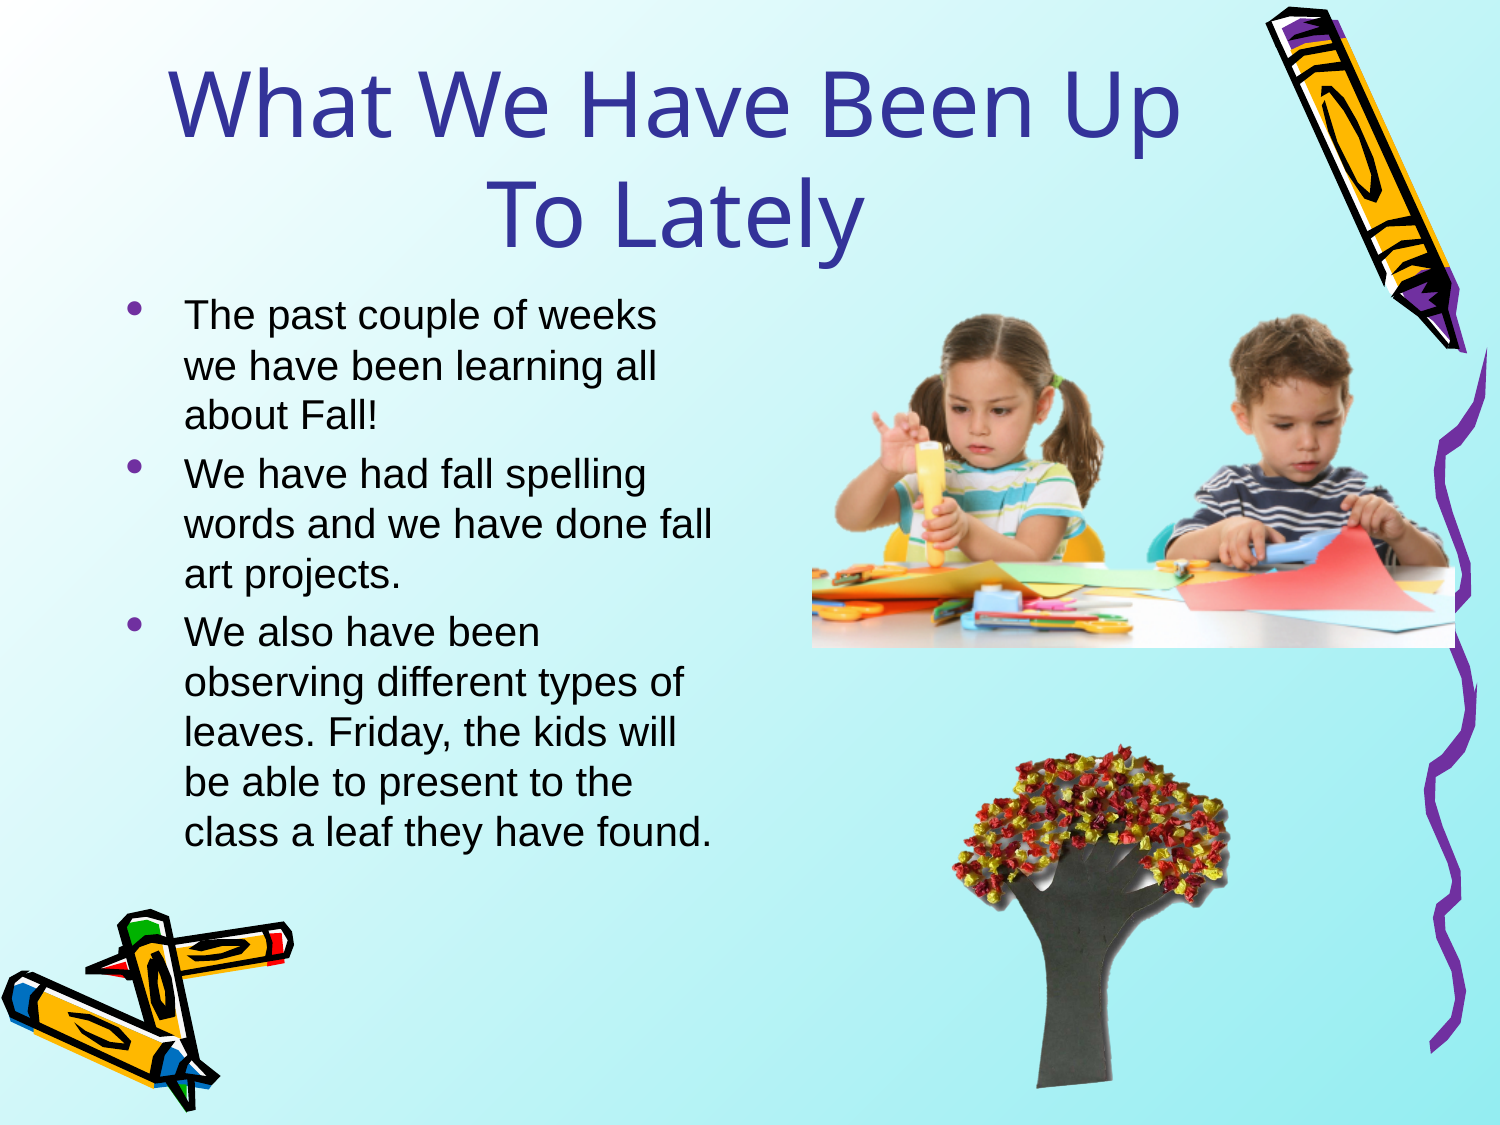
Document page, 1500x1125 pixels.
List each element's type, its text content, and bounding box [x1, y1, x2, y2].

picture [940, 718, 1265, 1094]
picture [812, 244, 1455, 649]
title What We Have Been Up To Lately [112, 60, 1240, 274]
list The past couple of weeks we have been learning all about Fall! We have had fall spelling words and we have done fall art projects. We also have been observing different types of leaves. Friday, the kids will be able to present to the class a leaf they have found. [112, 280, 733, 881]
